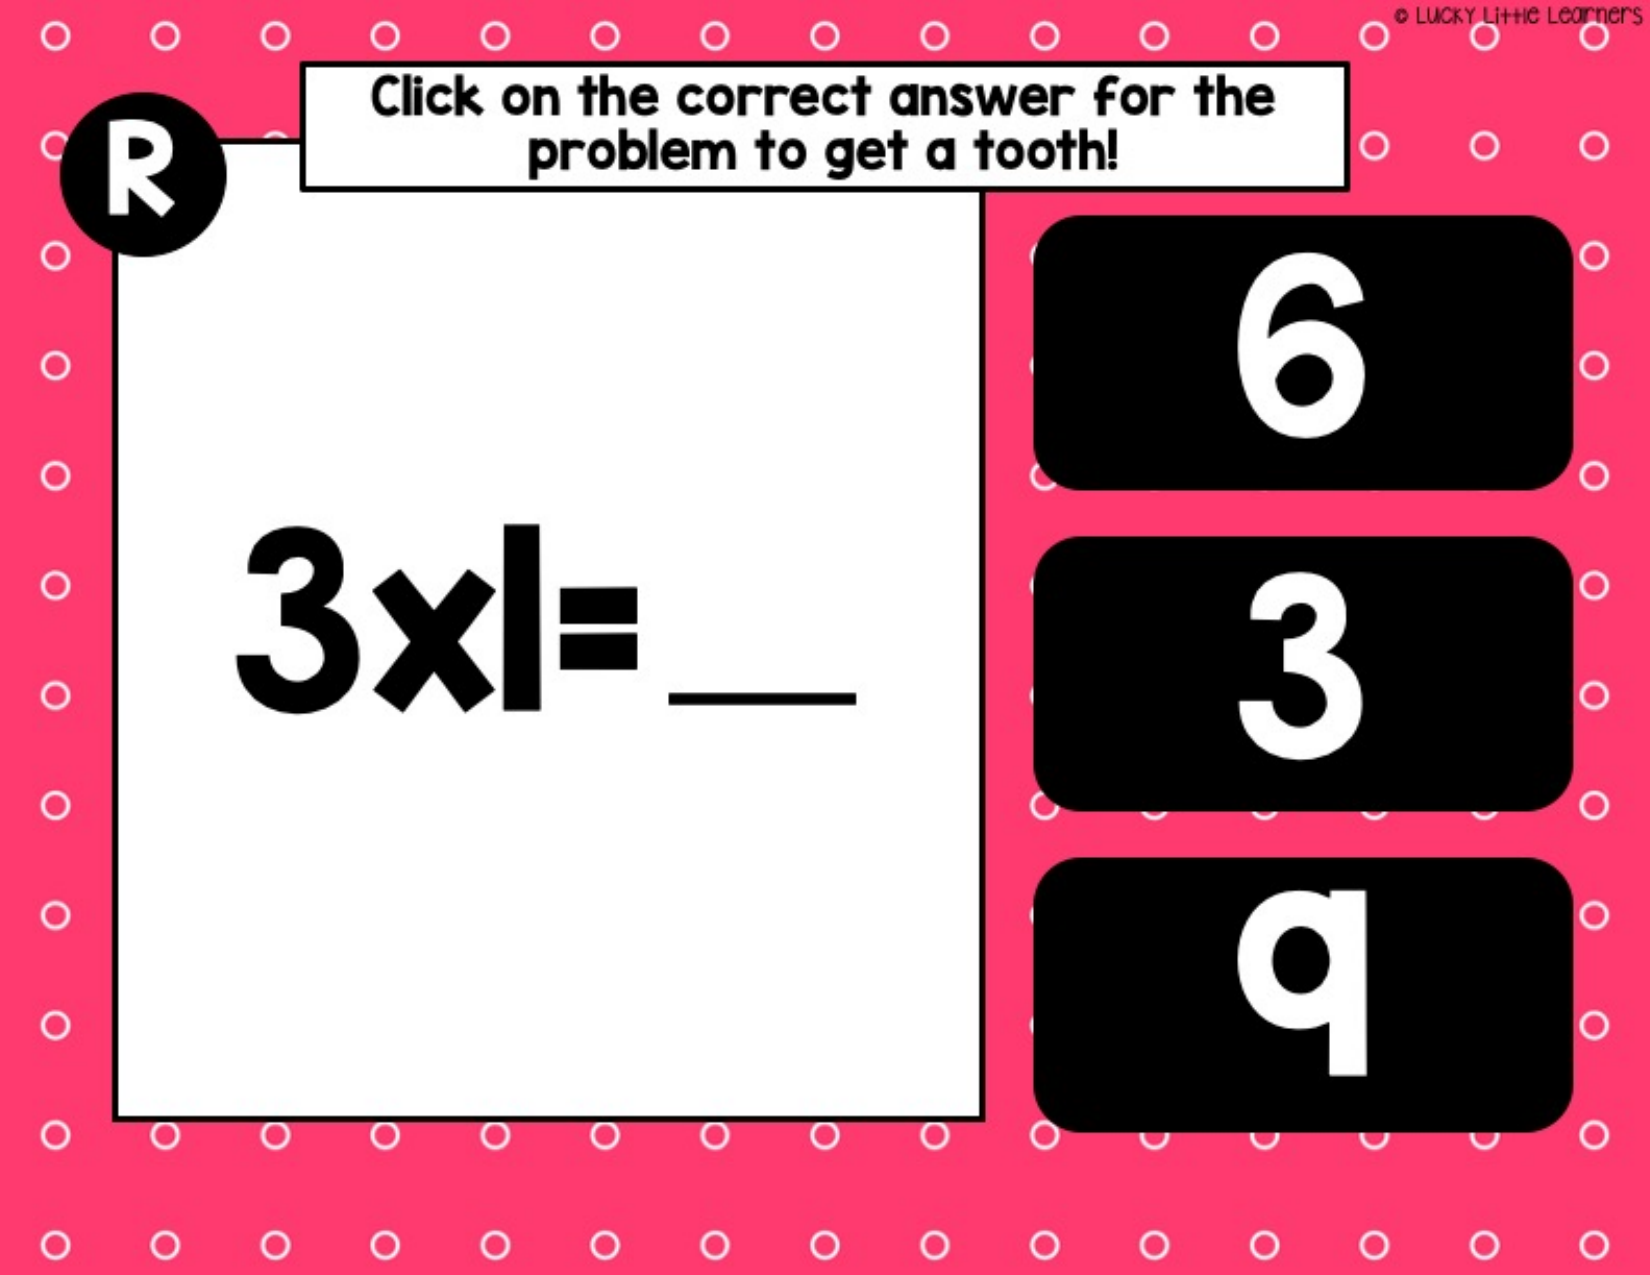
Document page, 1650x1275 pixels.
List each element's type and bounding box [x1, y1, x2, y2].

text_box [1041, 213, 1557, 492]
text_box [0, 0, 1650, 1275]
text_box [1041, 534, 1557, 813]
text_box [1041, 855, 1557, 1135]
